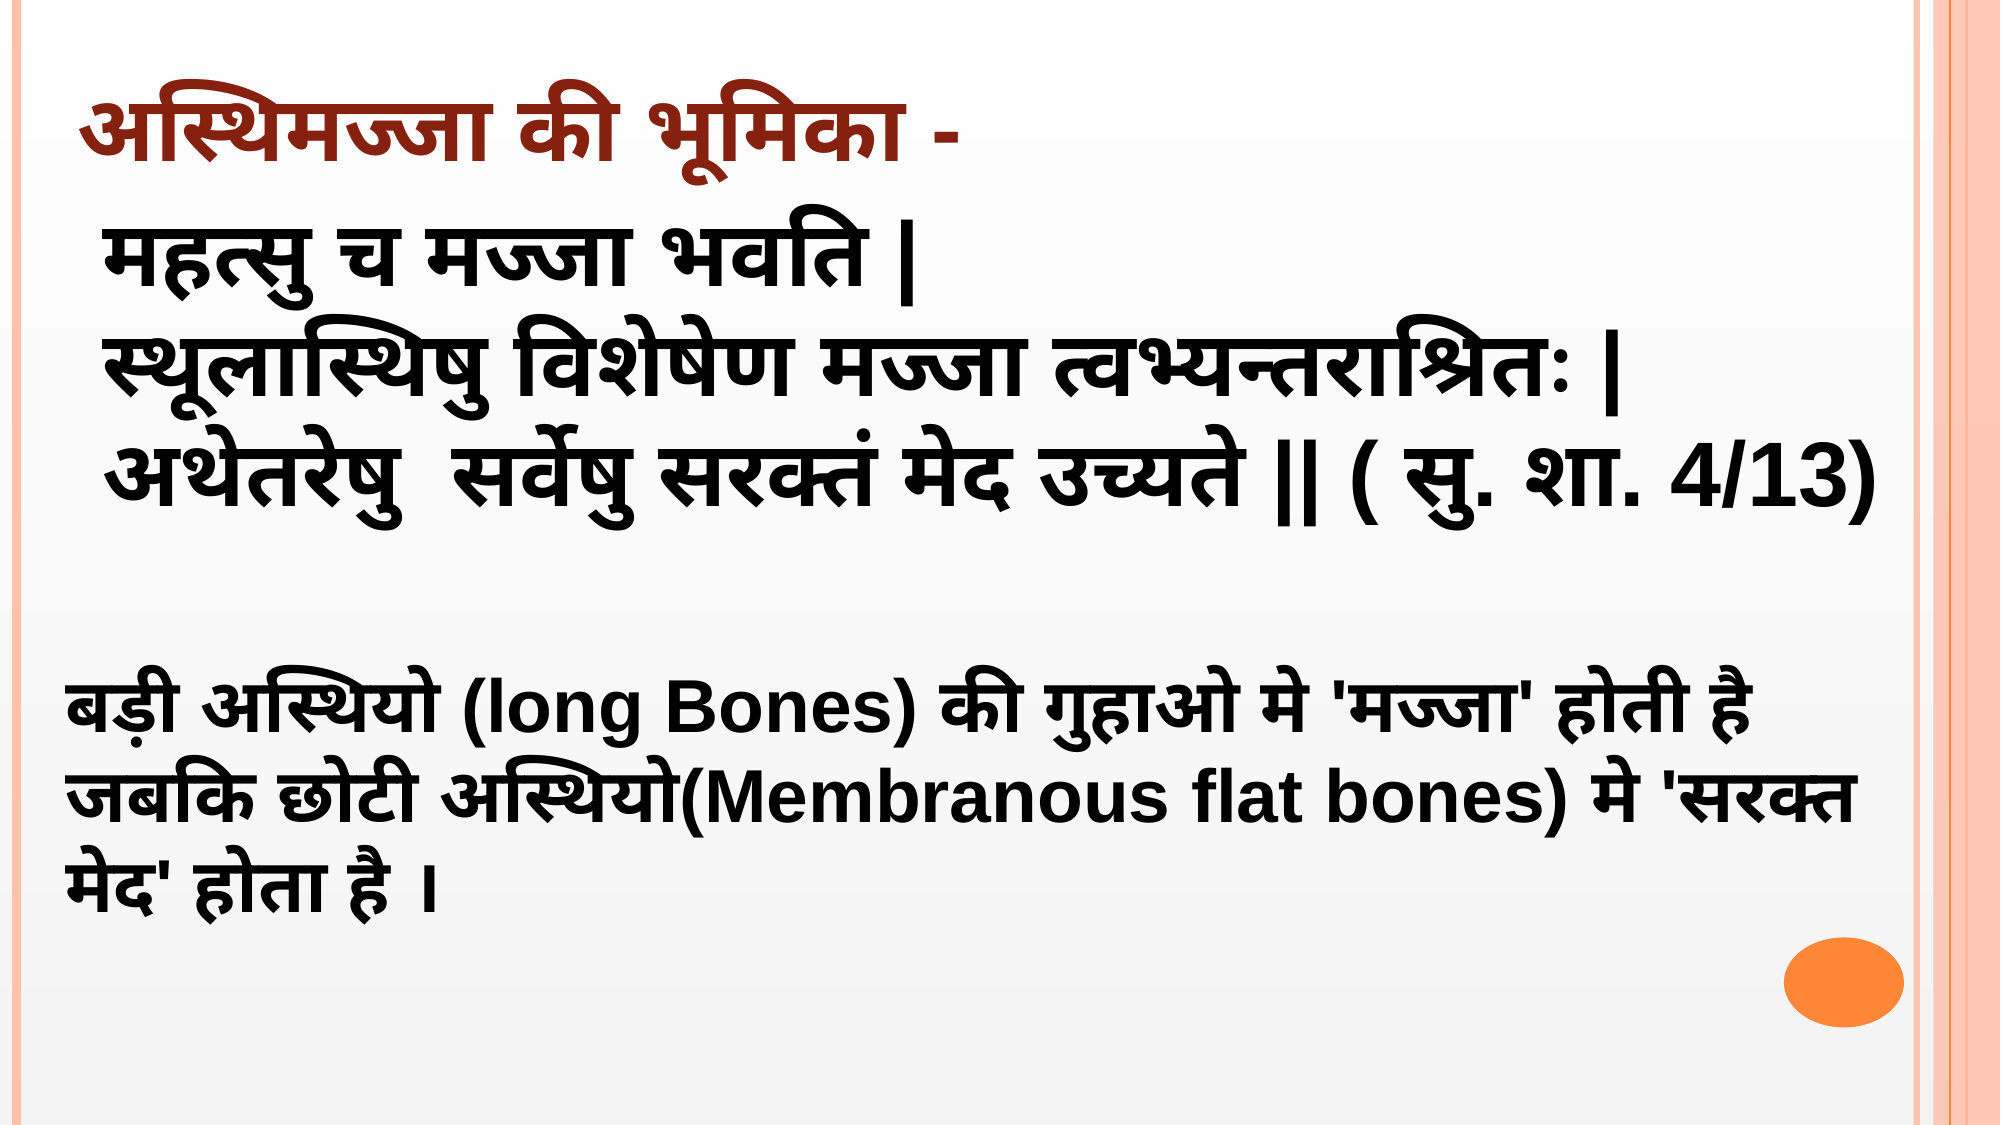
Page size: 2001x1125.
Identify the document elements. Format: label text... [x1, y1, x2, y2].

text_box बड़ी अस्थियो (long Bones) की गुहाओ मे 'मज्जा' होती है जबकि छोटी अस्थियो(Membranous flat bones) मे 'सरक्त मेद' होता है । [50, 649, 1888, 935]
text_box महत्सु च मज्जा भवति | स्थूलास्थिषु विशेषेण मज्जा त्वभ्यन्तराश्रितः | अथेतरेषु सर्वेषु सरक्तं मेद उच्यते || ( सु. शा. 4/13) [87, 187, 2000, 533]
text_box अस्थिमज्जा की भूमिका - [62, 62, 1712, 188]
